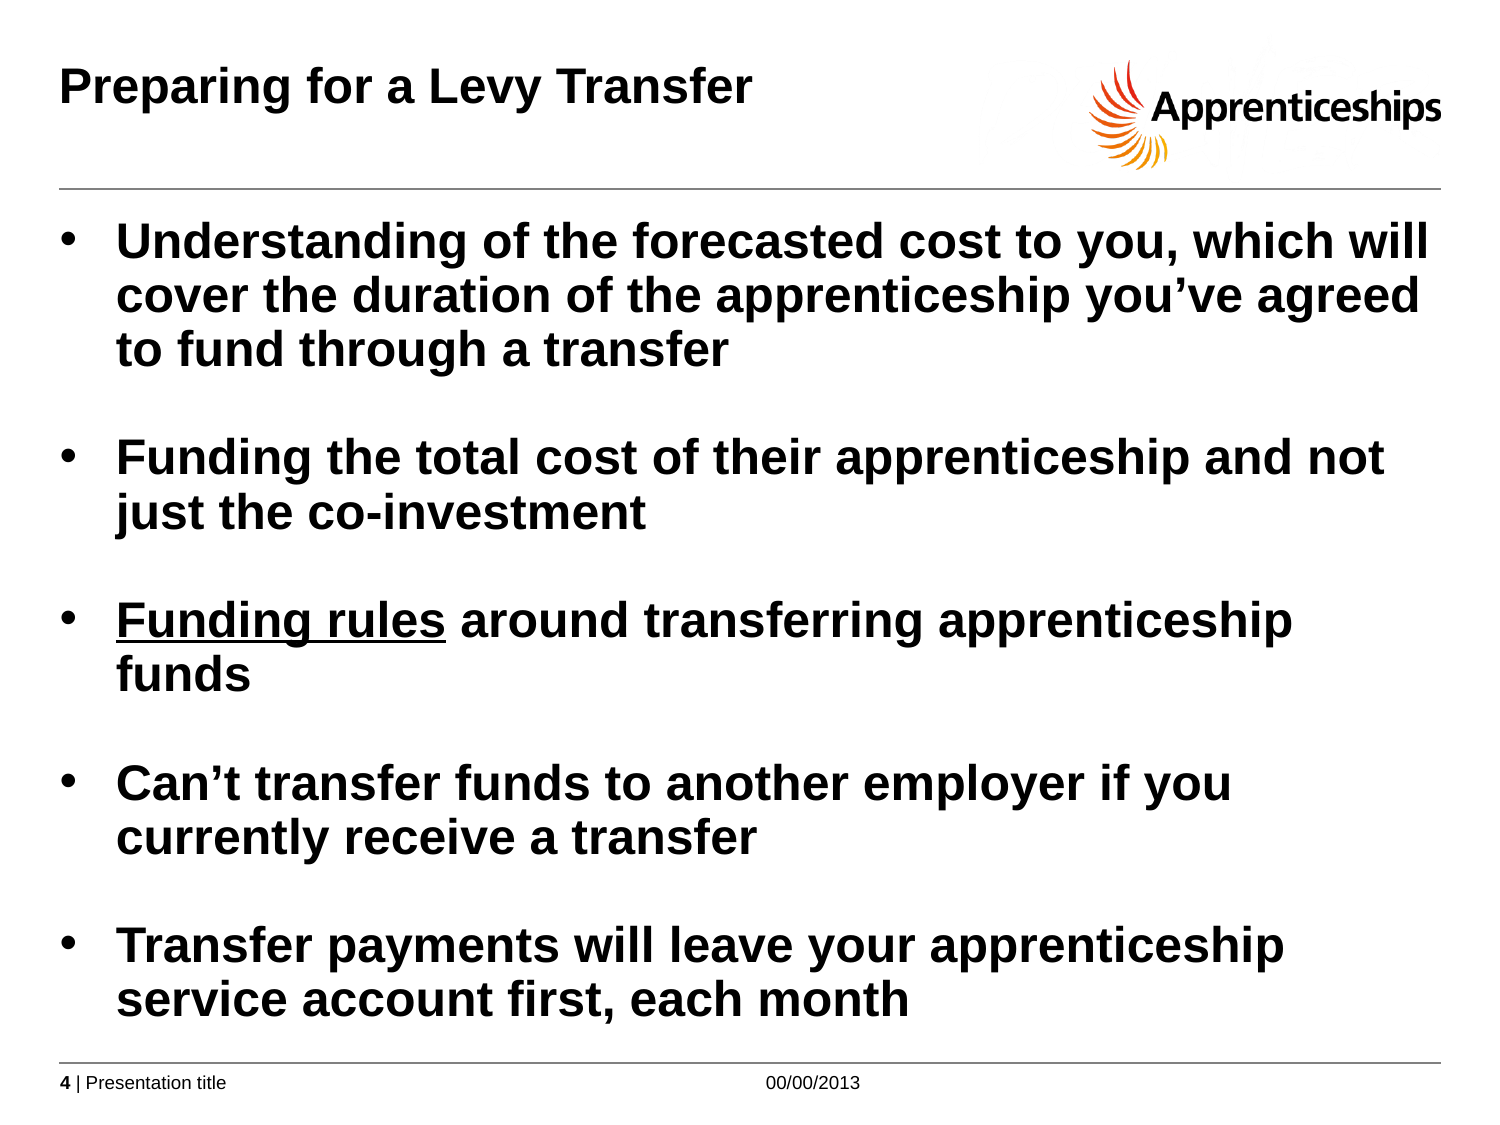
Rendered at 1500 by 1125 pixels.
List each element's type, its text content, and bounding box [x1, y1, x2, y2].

picture [972, 27, 1444, 189]
footer 00/00/2013 [765, 1064, 1442, 1125]
title Preparing for a Levy Transfer [58, 59, 1090, 189]
list Understanding of the forecasted cost to you, which will cover the duration of the apprenticeship you’ve agreed to fund through a transfer Funding the total cost of their apprenticeship and not just the co-investment Funding rules around transferring apprenticeship funds Can’t transfer funds to another employer if you currently receive a transfer Transfer payments will leave your apprenticeship service account first, each month [58, 214, 1442, 1049]
